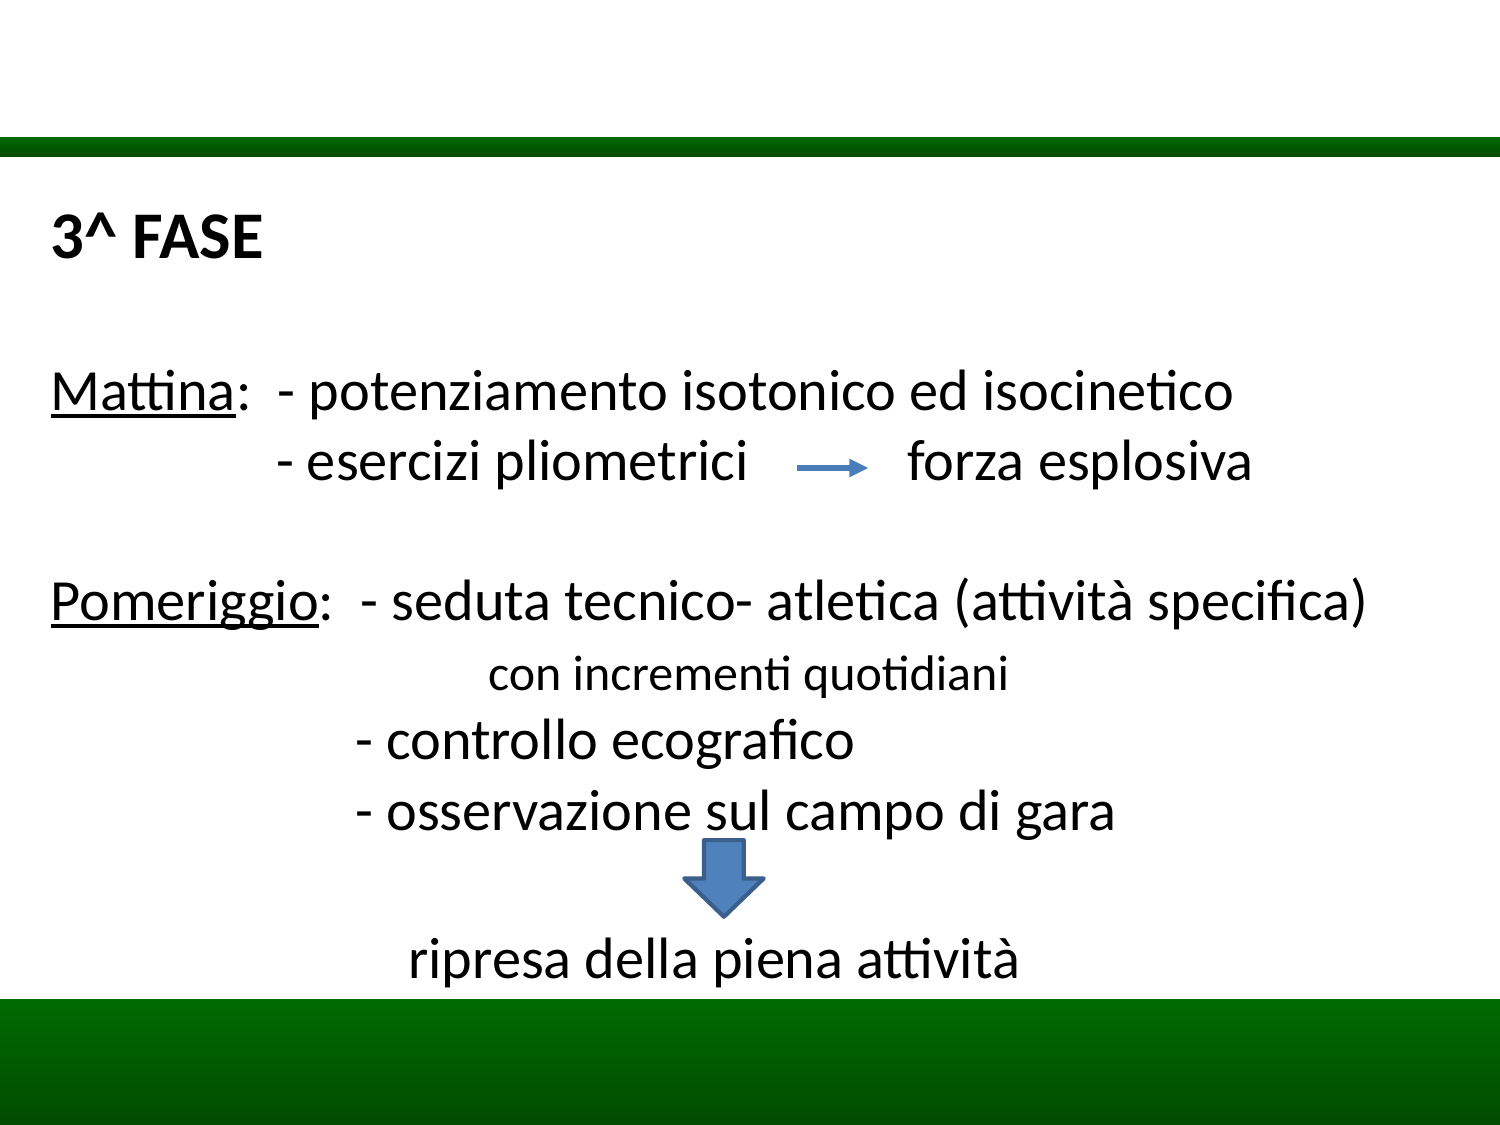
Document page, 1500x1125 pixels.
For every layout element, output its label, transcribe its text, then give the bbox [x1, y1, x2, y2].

text_box 3^ FASE Mattina: - potenziamento isotonico ed isocinetico - esercizi pliometrici forza esplosiva Pomeriggio: - seduta tecnico- atletica (attività specifica) con incrementi quotidiani - controllo ecografico - osservazione sul campo di gara ripresa della piena attività [36, 184, 1500, 999]
text_box [682, 838, 766, 919]
text_box [0, 135, 1500, 158]
text_box [0, 997, 1500, 1125]
